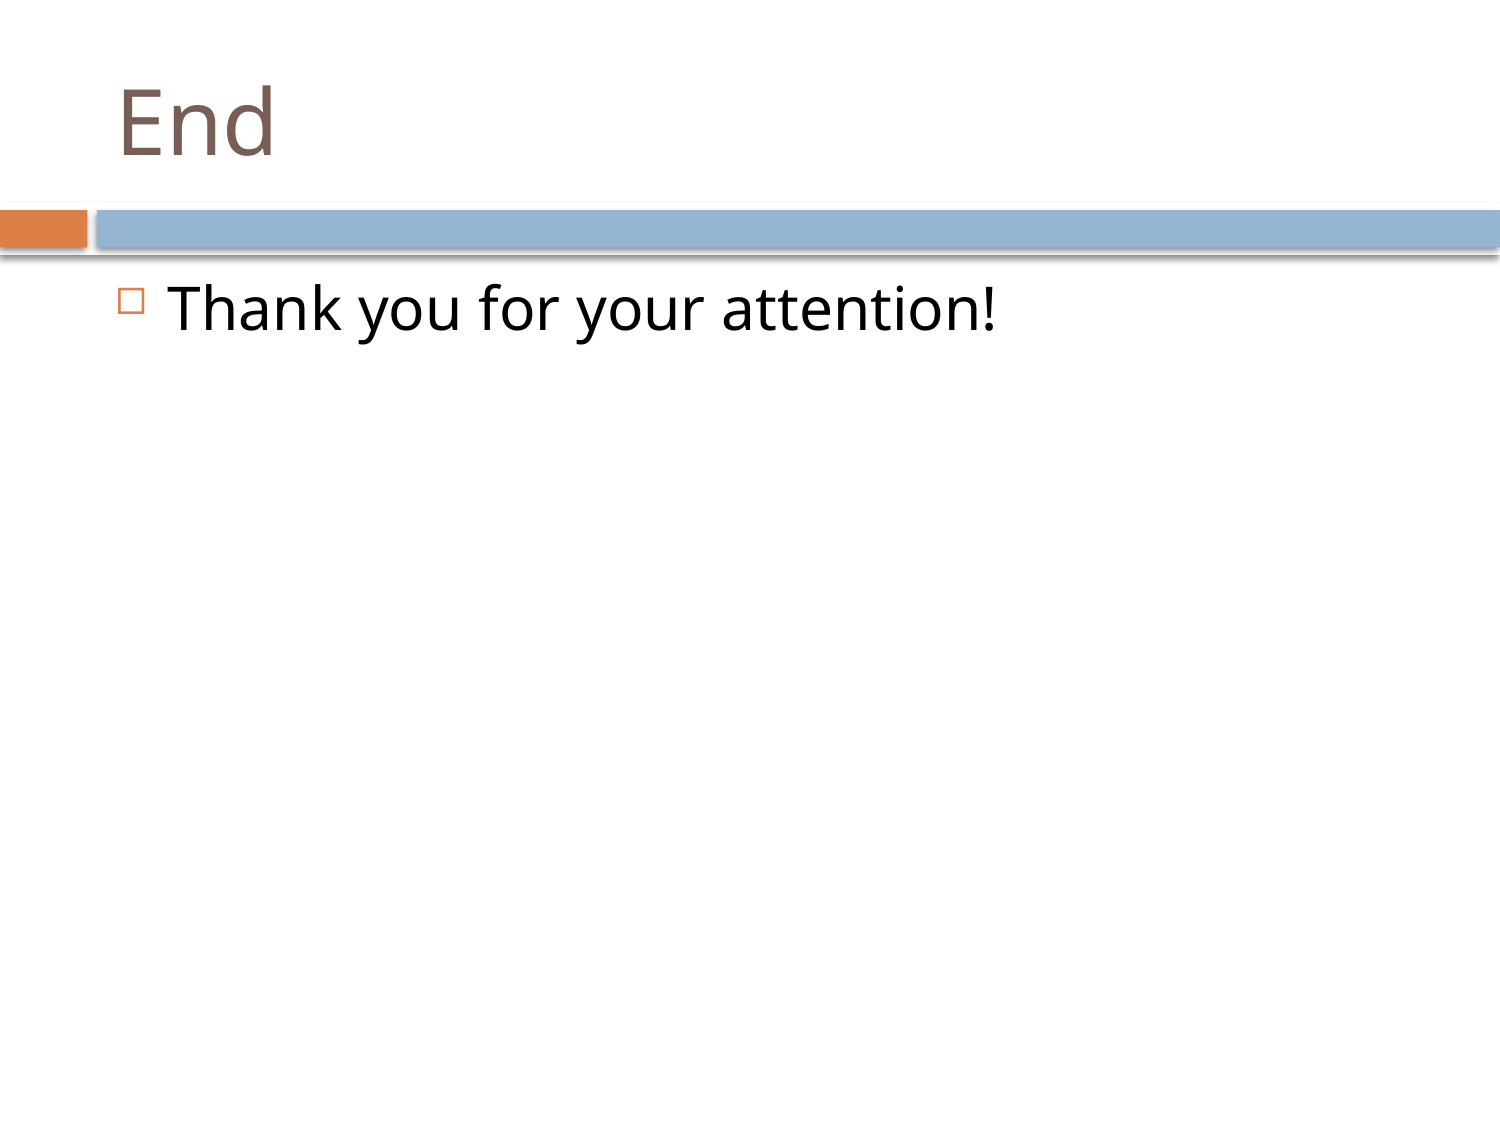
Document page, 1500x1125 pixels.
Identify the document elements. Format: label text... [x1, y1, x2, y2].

list Thank you for your attention! [100, 262, 1438, 1000]
title End [100, 37, 1438, 200]
